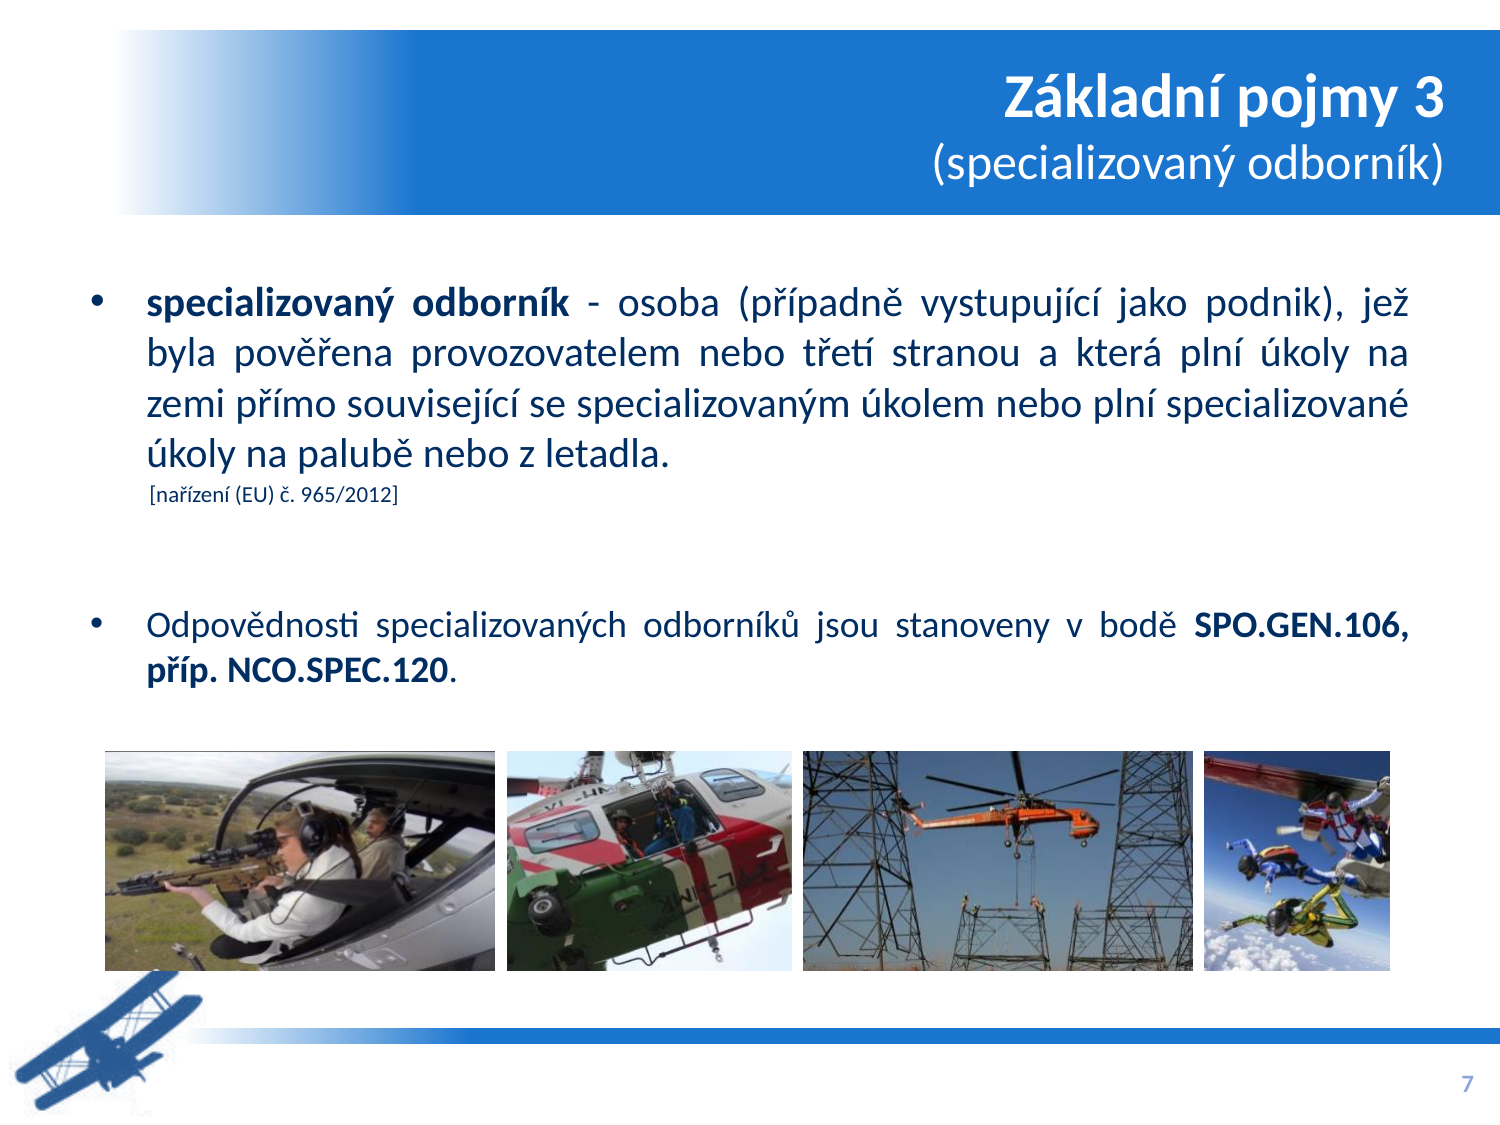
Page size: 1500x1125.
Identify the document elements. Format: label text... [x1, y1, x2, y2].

slide_number 7 [1138, 1052, 1489, 1113]
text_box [105, 751, 1390, 971]
list specializovaný odborník - osoba (případně vystupující jako podnik), jež byla pověřena provozovatelem nebo třetí stranou a která plní úkoly na zemi přímo související se specializovaným úkolem nebo plní specializované úkoly na palubě nebo z letadla. [nařízení (EU) č. 965/2012] Odpovědnosti specializovaných odborníků jsou stanoveny v bodě SPO.GEN.106, příp. NCO.SPEC.120. [75, 231, 1425, 975]
title Základní pojmy 3 (specializovaný odborník) [112, 28, 1461, 217]
